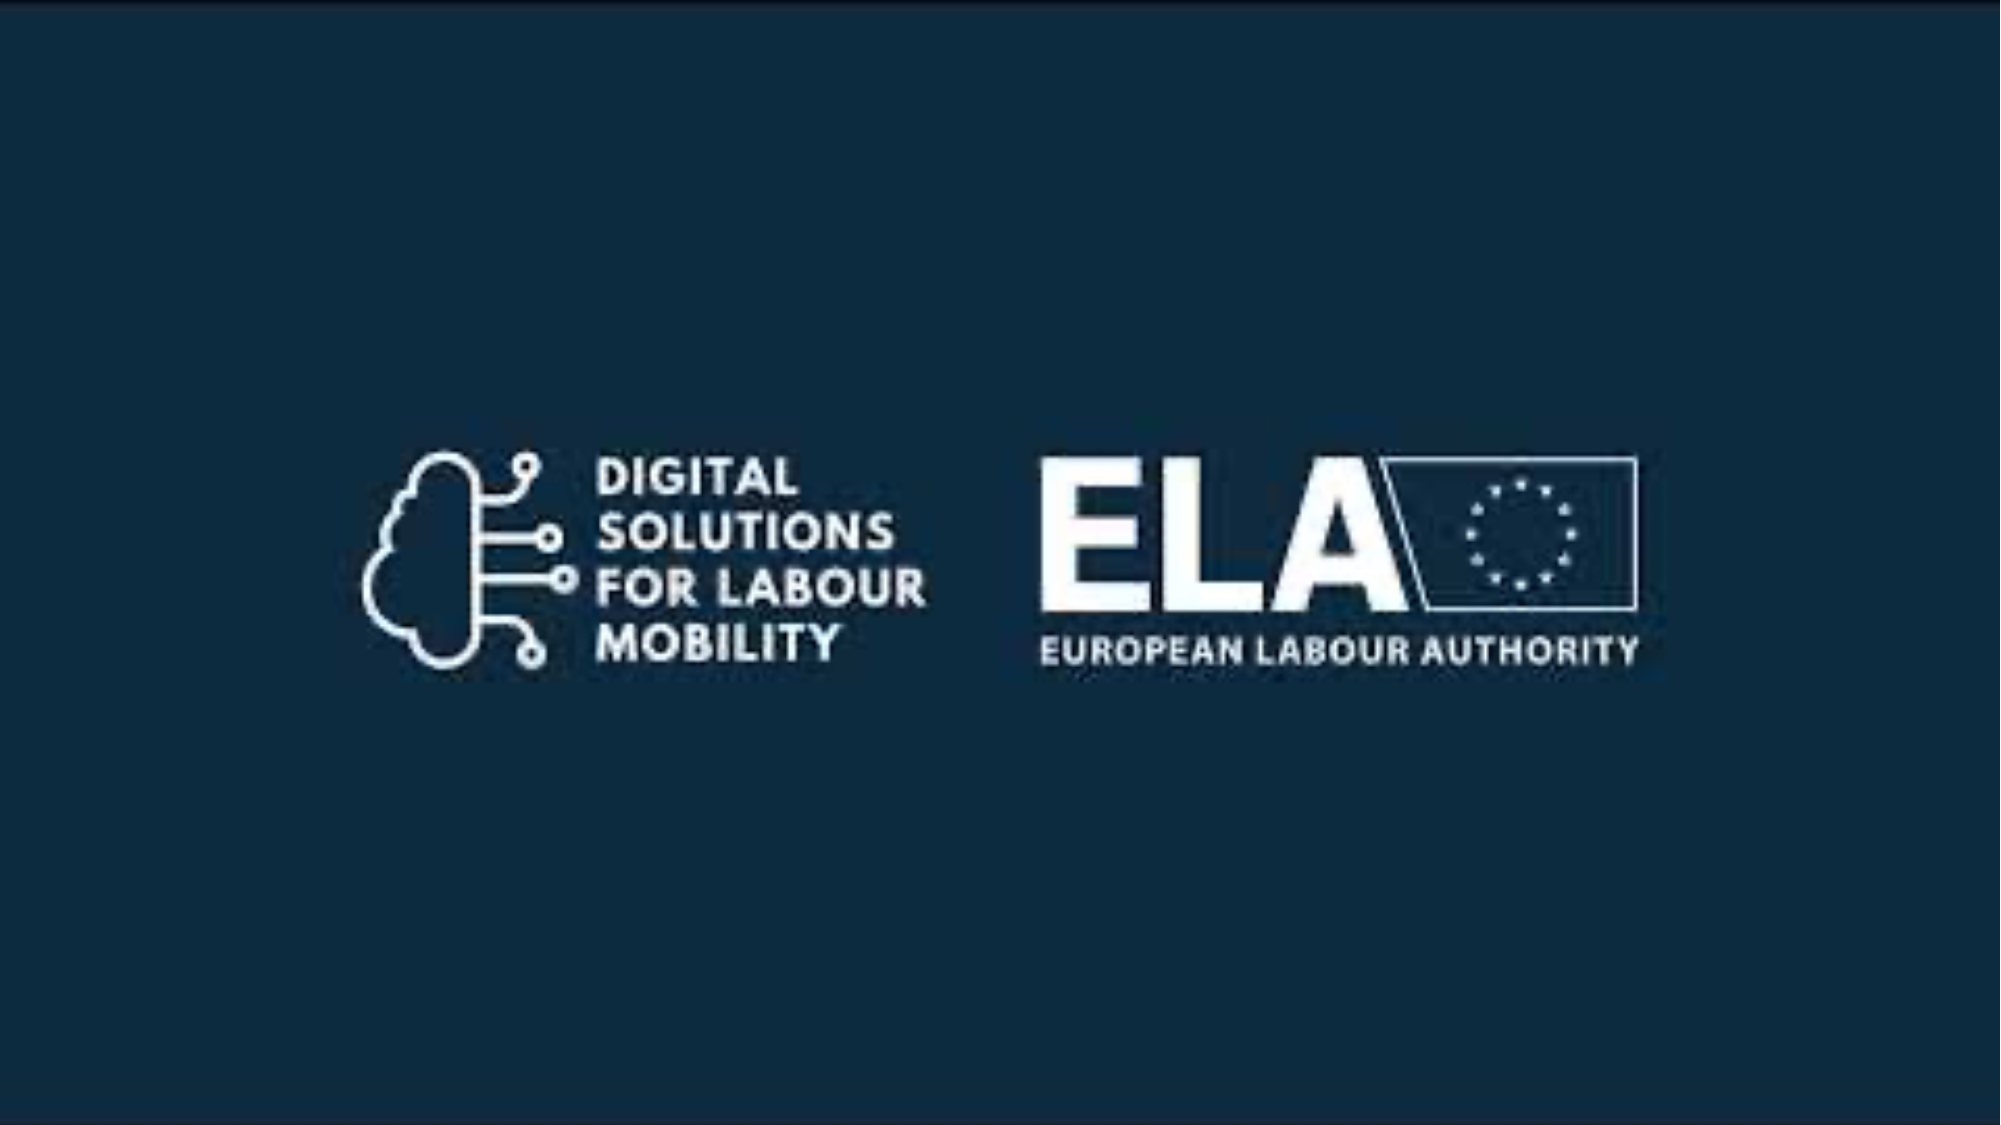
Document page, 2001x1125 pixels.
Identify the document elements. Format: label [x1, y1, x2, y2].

text_box [0, 0, 2000, 1125]
